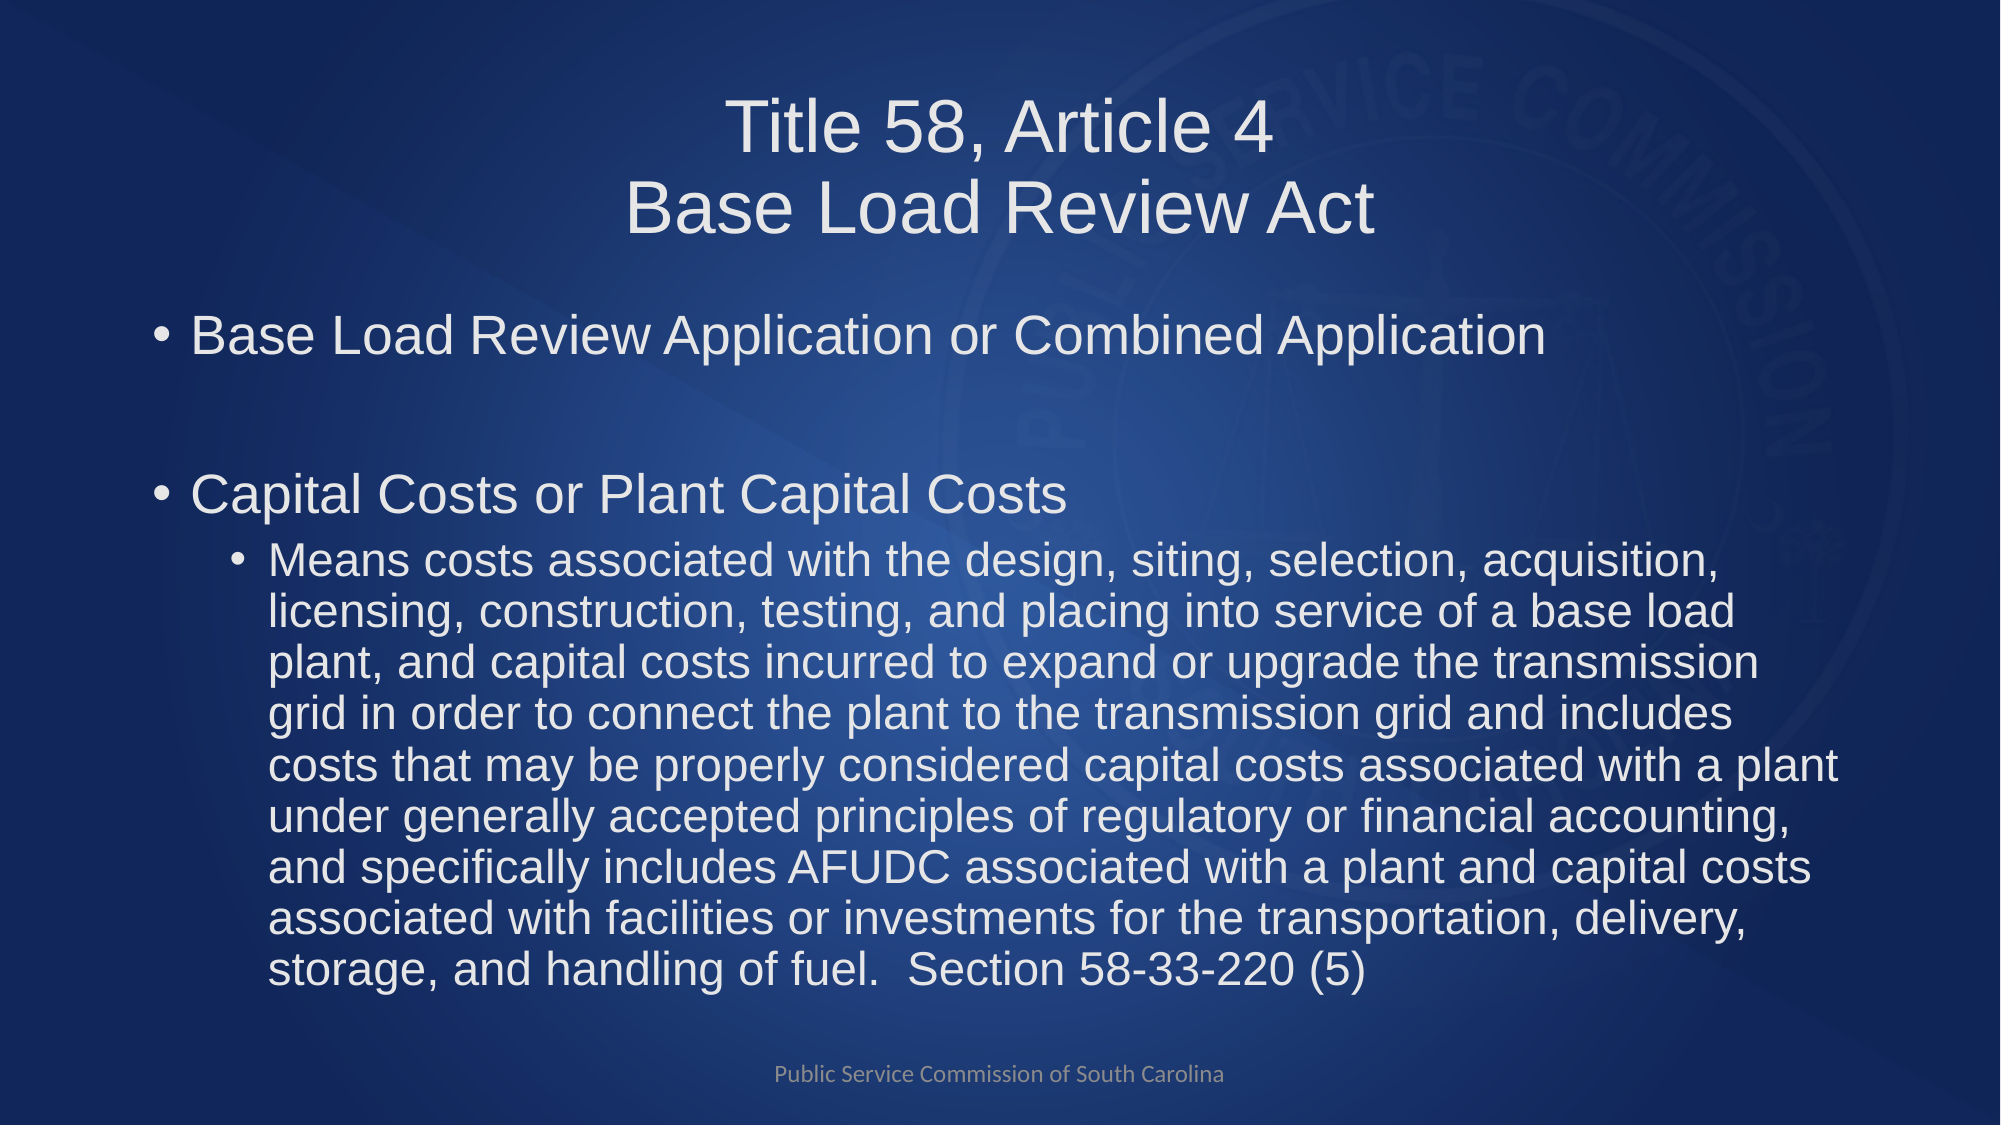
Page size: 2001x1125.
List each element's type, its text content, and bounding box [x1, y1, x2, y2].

picture [0, 0, 2001, 1125]
footer Public Service Commission of South Carolina [662, 1042, 1338, 1103]
list Base Load Review Application or Combined Application Capital Costs or Plant Capital Costs Means costs associated with the design, siting, selection, acquisition, licensing, construction, testing, and placing into service of a base load plant, and capital costs incurred to expand or upgrade the transmission grid in order to connect the plant to the transmission grid and includes costs that may be properly considered capital costs associated with a plant under generally accepted principles of regulatory or financial accounting, and specifically includes AFUDC associated with a plant and capital costs associated with facilities or investments for the transportation, delivery, storage, and handling of fuel. Section 58-33-220 (5) [137, 299, 1863, 1014]
title Title 58, Article 4 Base Load Review Act [137, 59, 1863, 278]
